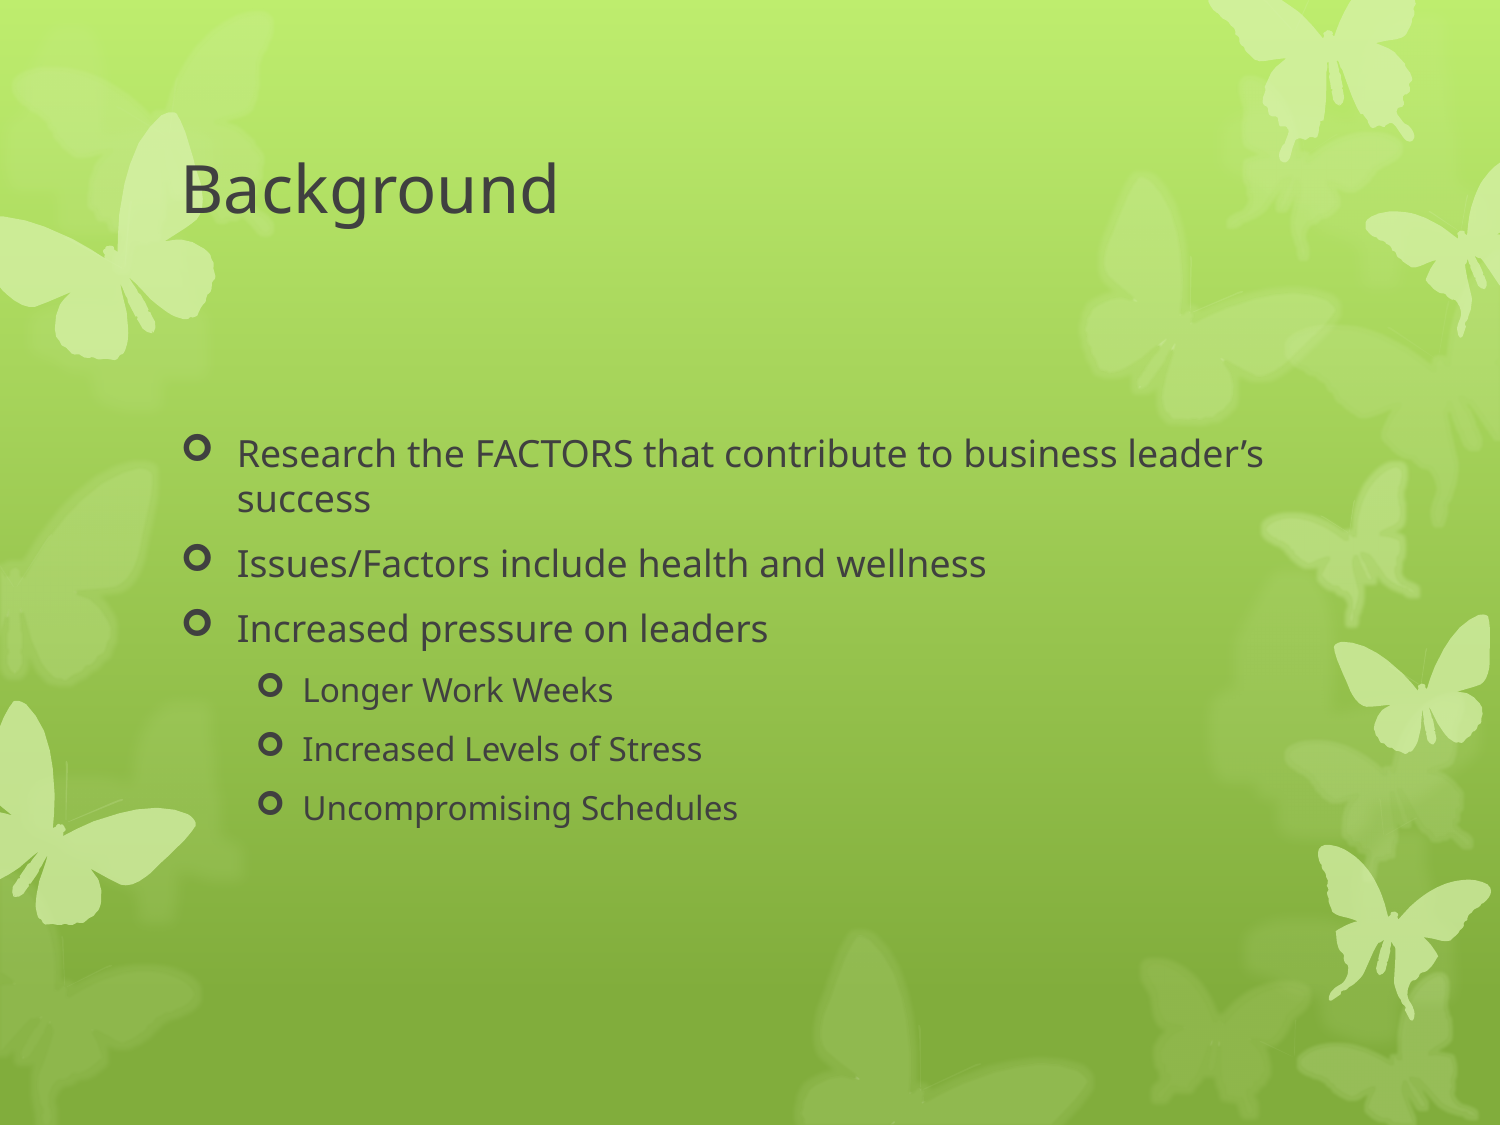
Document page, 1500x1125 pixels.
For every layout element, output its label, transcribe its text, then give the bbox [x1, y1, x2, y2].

title Background [165, 110, 1335, 263]
list Research the FACTORS that contribute to business leader’s success Issues/Factors include health and wellness Increased pressure on leaders Longer Work Weeks Increased Levels of Stress Uncompromising Schedules [165, 296, 1335, 962]
